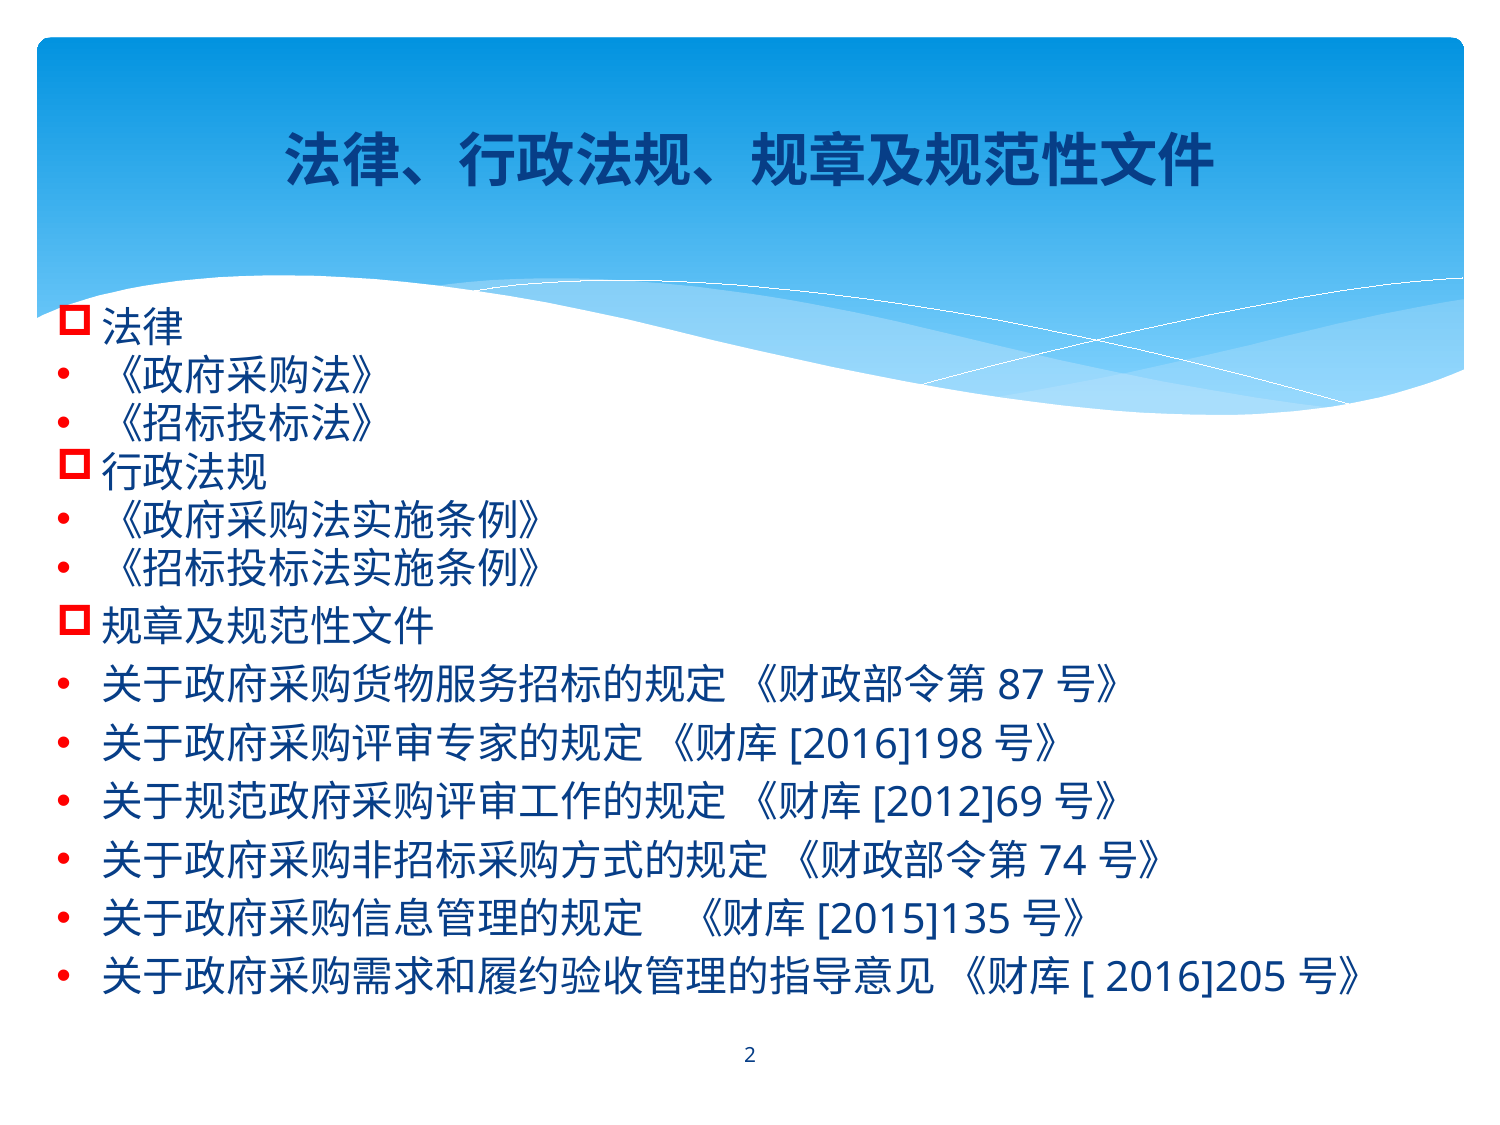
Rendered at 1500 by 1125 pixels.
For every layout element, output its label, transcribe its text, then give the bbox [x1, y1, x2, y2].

title 法律、行政法规、规章及规范性文件 [75, 55, 1425, 261]
slide_number 2 [654, 1025, 846, 1086]
list 法律 《政府采购法》 《招标投标法》 行政法规 《政府采购法实施条例》 《招标投标法实施条例》 规章及规范性文件 关于政府采购货物服务招标的规定 《财政部令第87号》 关于政府采购评审专家的规定 《财库[2016]198号》 关于规范政府采购评审工作的规定 《财库[2012]69号》 关于政府采购非招标采购方式的规定 《财政部令第74号》 关于政府采购信息管理的规定 《财库[2015]135号》 关于政府采购需求和履约验收管理的指导意见 《财库[ 2016]205号》 [41, 302, 1459, 1024]
